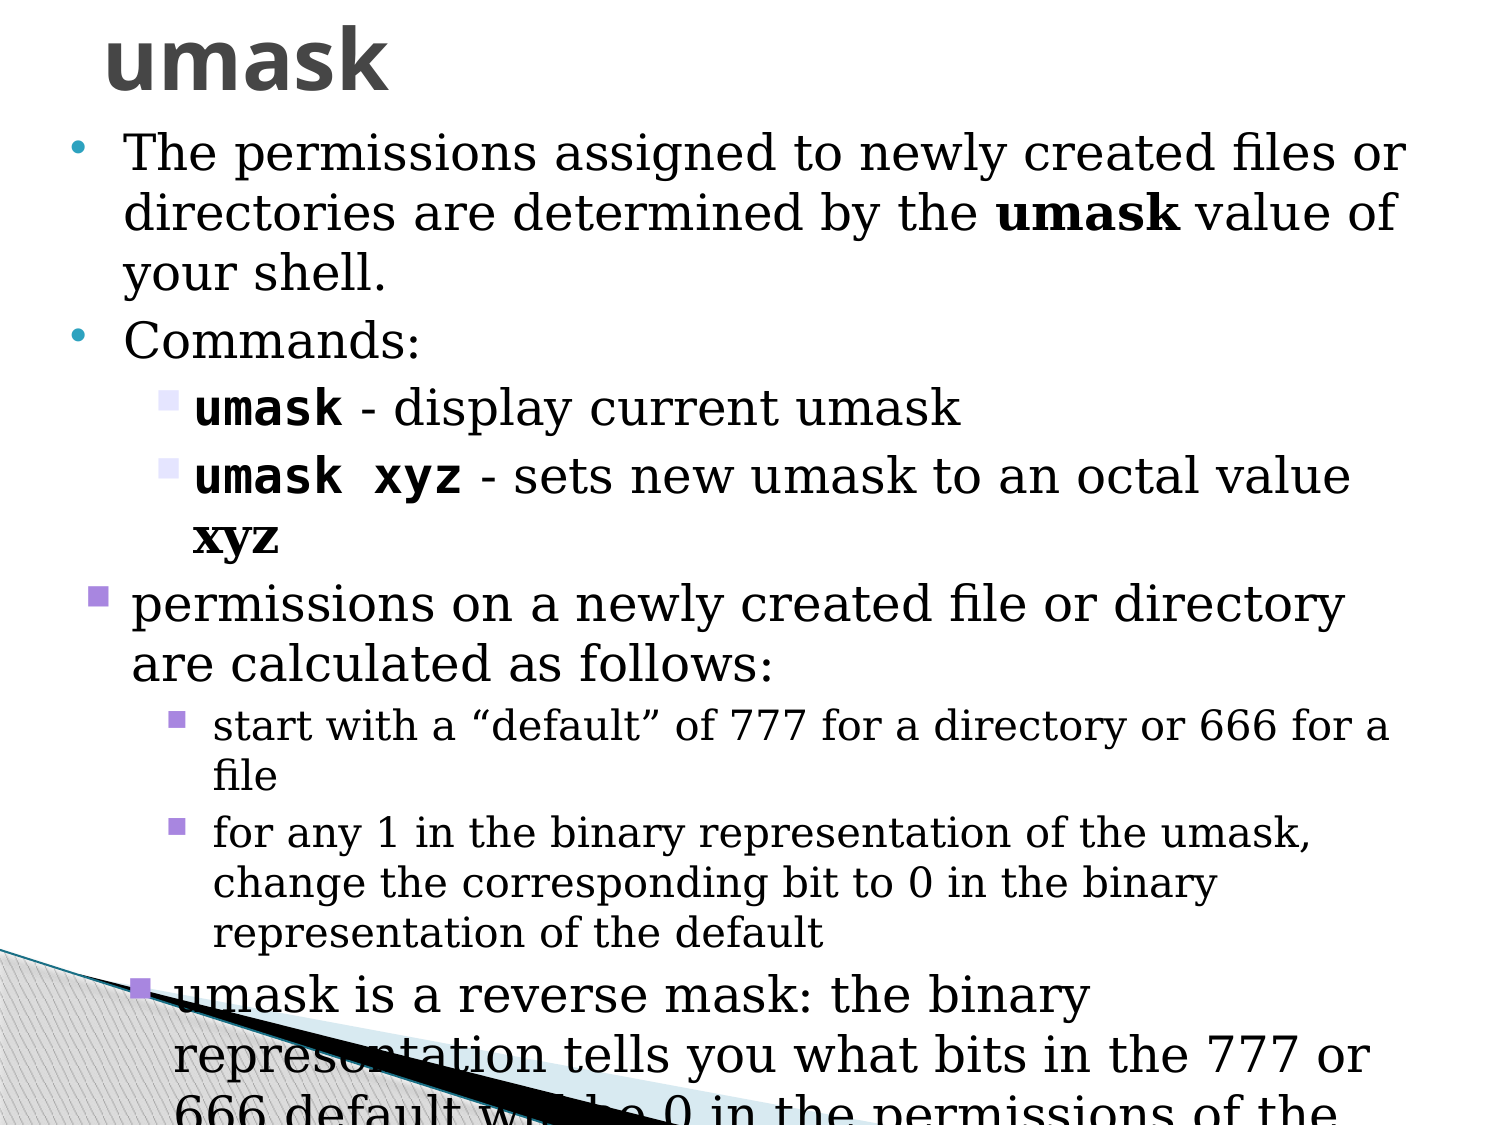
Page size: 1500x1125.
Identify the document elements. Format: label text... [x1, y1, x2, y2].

title umask [87, 0, 1363, 112]
list The permissions assigned to newly created files or directories are determined by the umask value of your shell. Commands: umask - display current umask umask xyz - sets new umask to an octal value xyz permissions on a newly created file or directory are calculated as follows: start with a “default” of 777 for a directory or 666 for a file for any 1 in the binary representation of the umask, change the corresponding bit to 0 in the binary representation of the default umask is a reverse mask: the binary representation tells you what bits in the 777 or 666 default will be 0 in the permissions of the newly created file or directory [37, 112, 1426, 1013]
